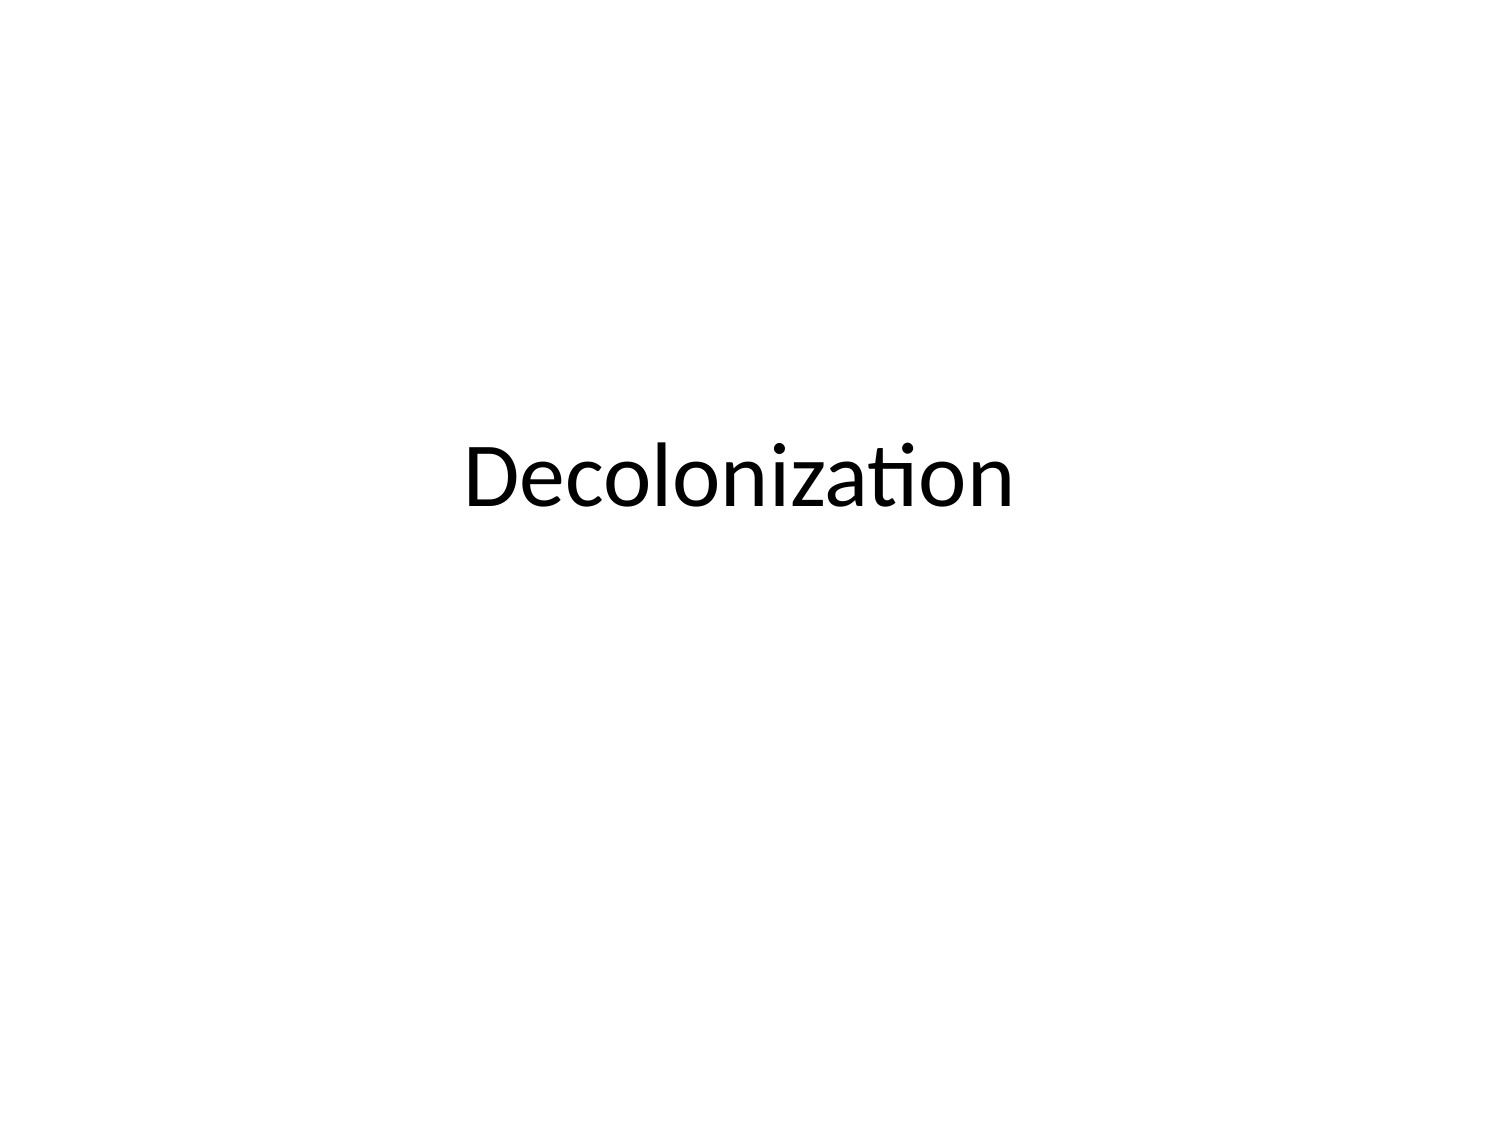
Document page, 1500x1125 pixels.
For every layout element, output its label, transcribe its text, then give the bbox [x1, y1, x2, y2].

title Decolonization [112, 349, 1388, 591]
